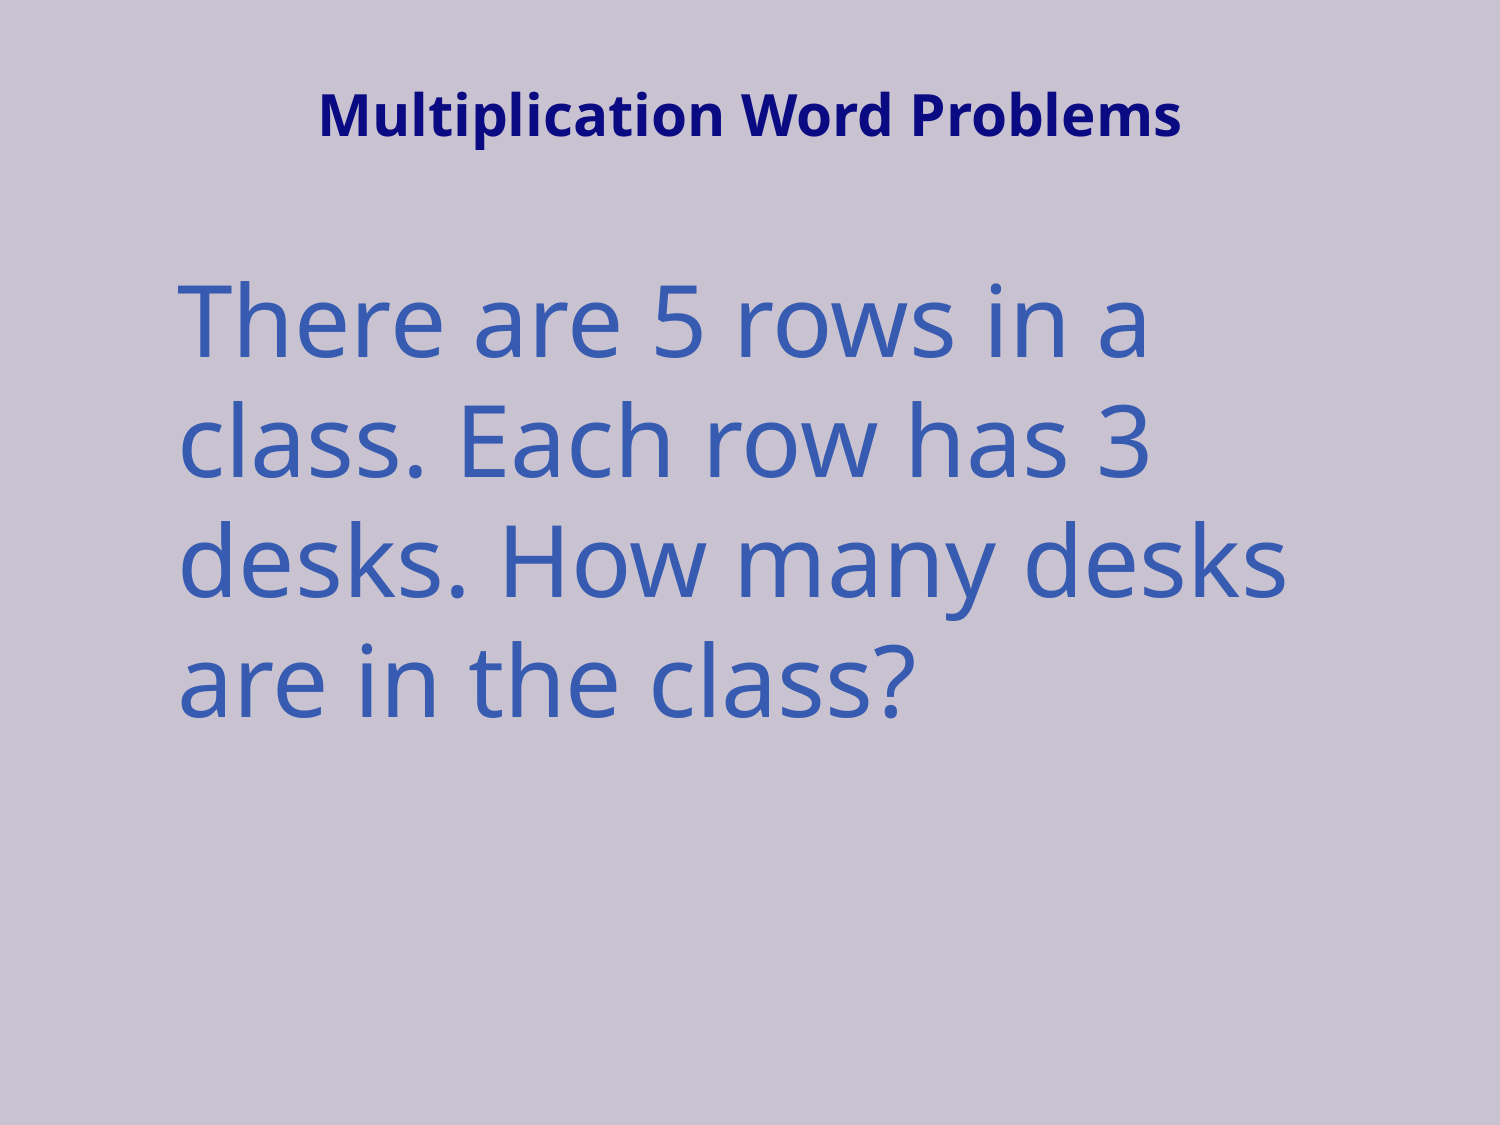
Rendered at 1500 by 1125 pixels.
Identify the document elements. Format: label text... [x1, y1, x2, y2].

title Multiplication Word Problems [24, 26, 1475, 201]
text_box There are 5 rows in a class. Each row has 3 desks. How many desks are in the class? [162, 249, 1413, 835]
